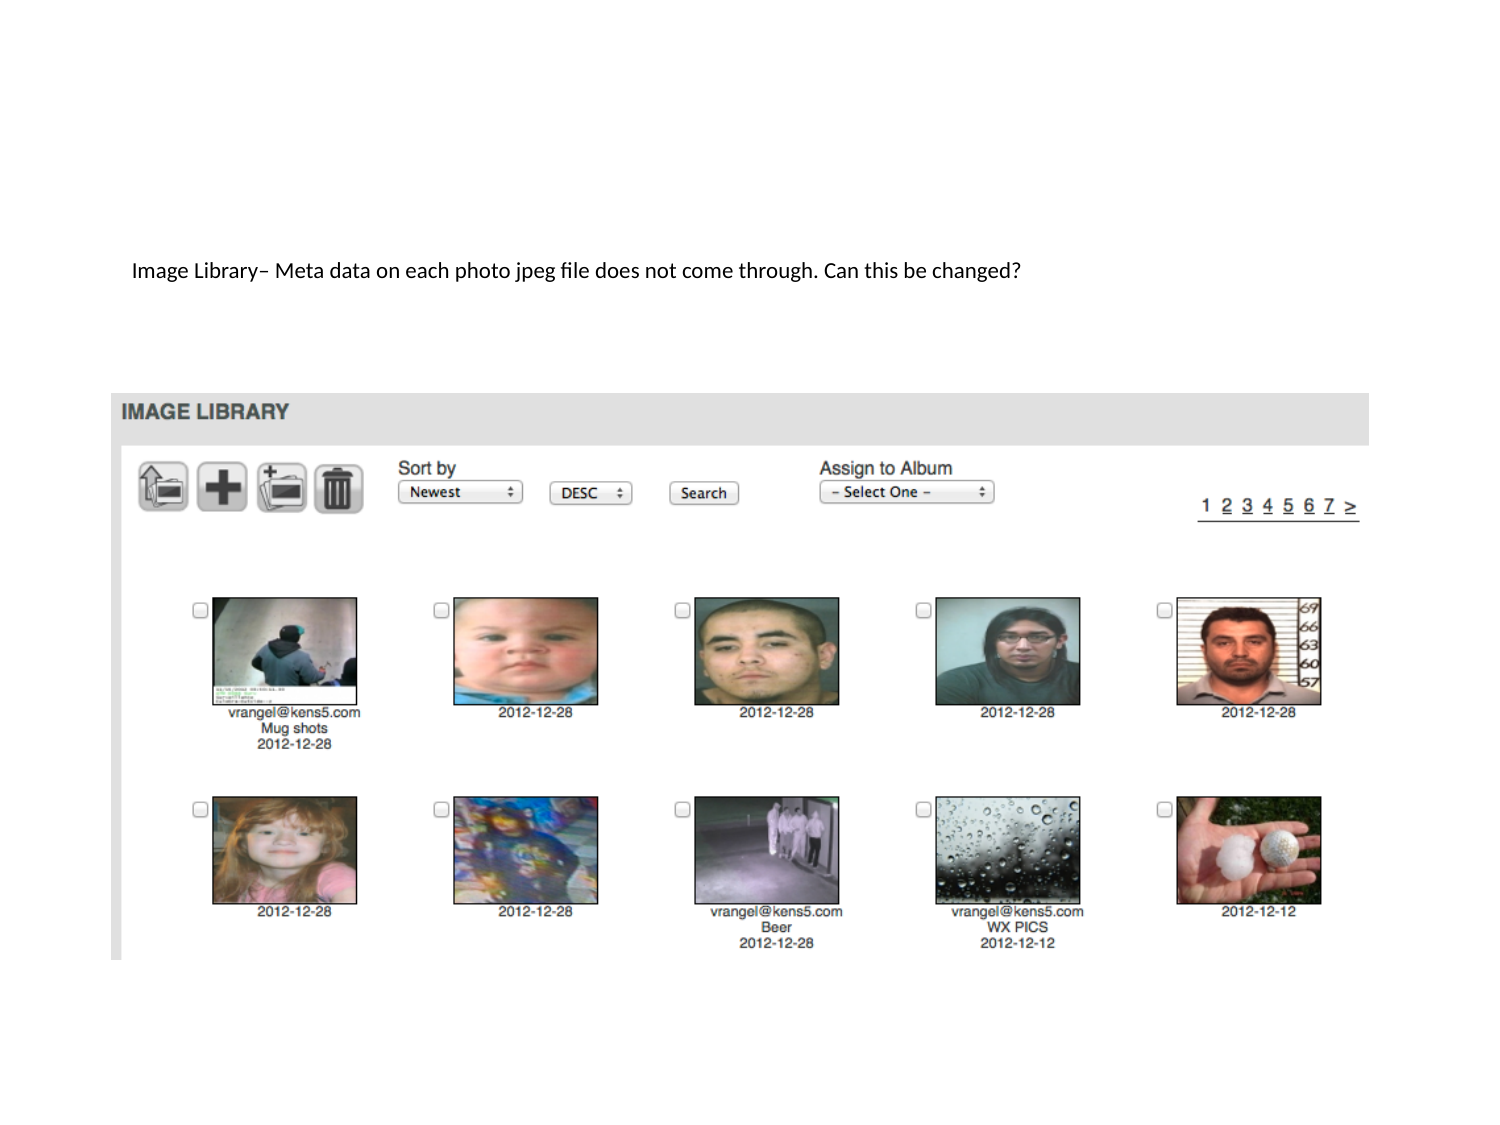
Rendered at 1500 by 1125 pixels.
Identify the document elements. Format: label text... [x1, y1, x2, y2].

picture [110, 393, 1369, 960]
text_box Image Library– Meta data on each photo jpeg file does not come through. Can this be changed? [117, 247, 1200, 290]
